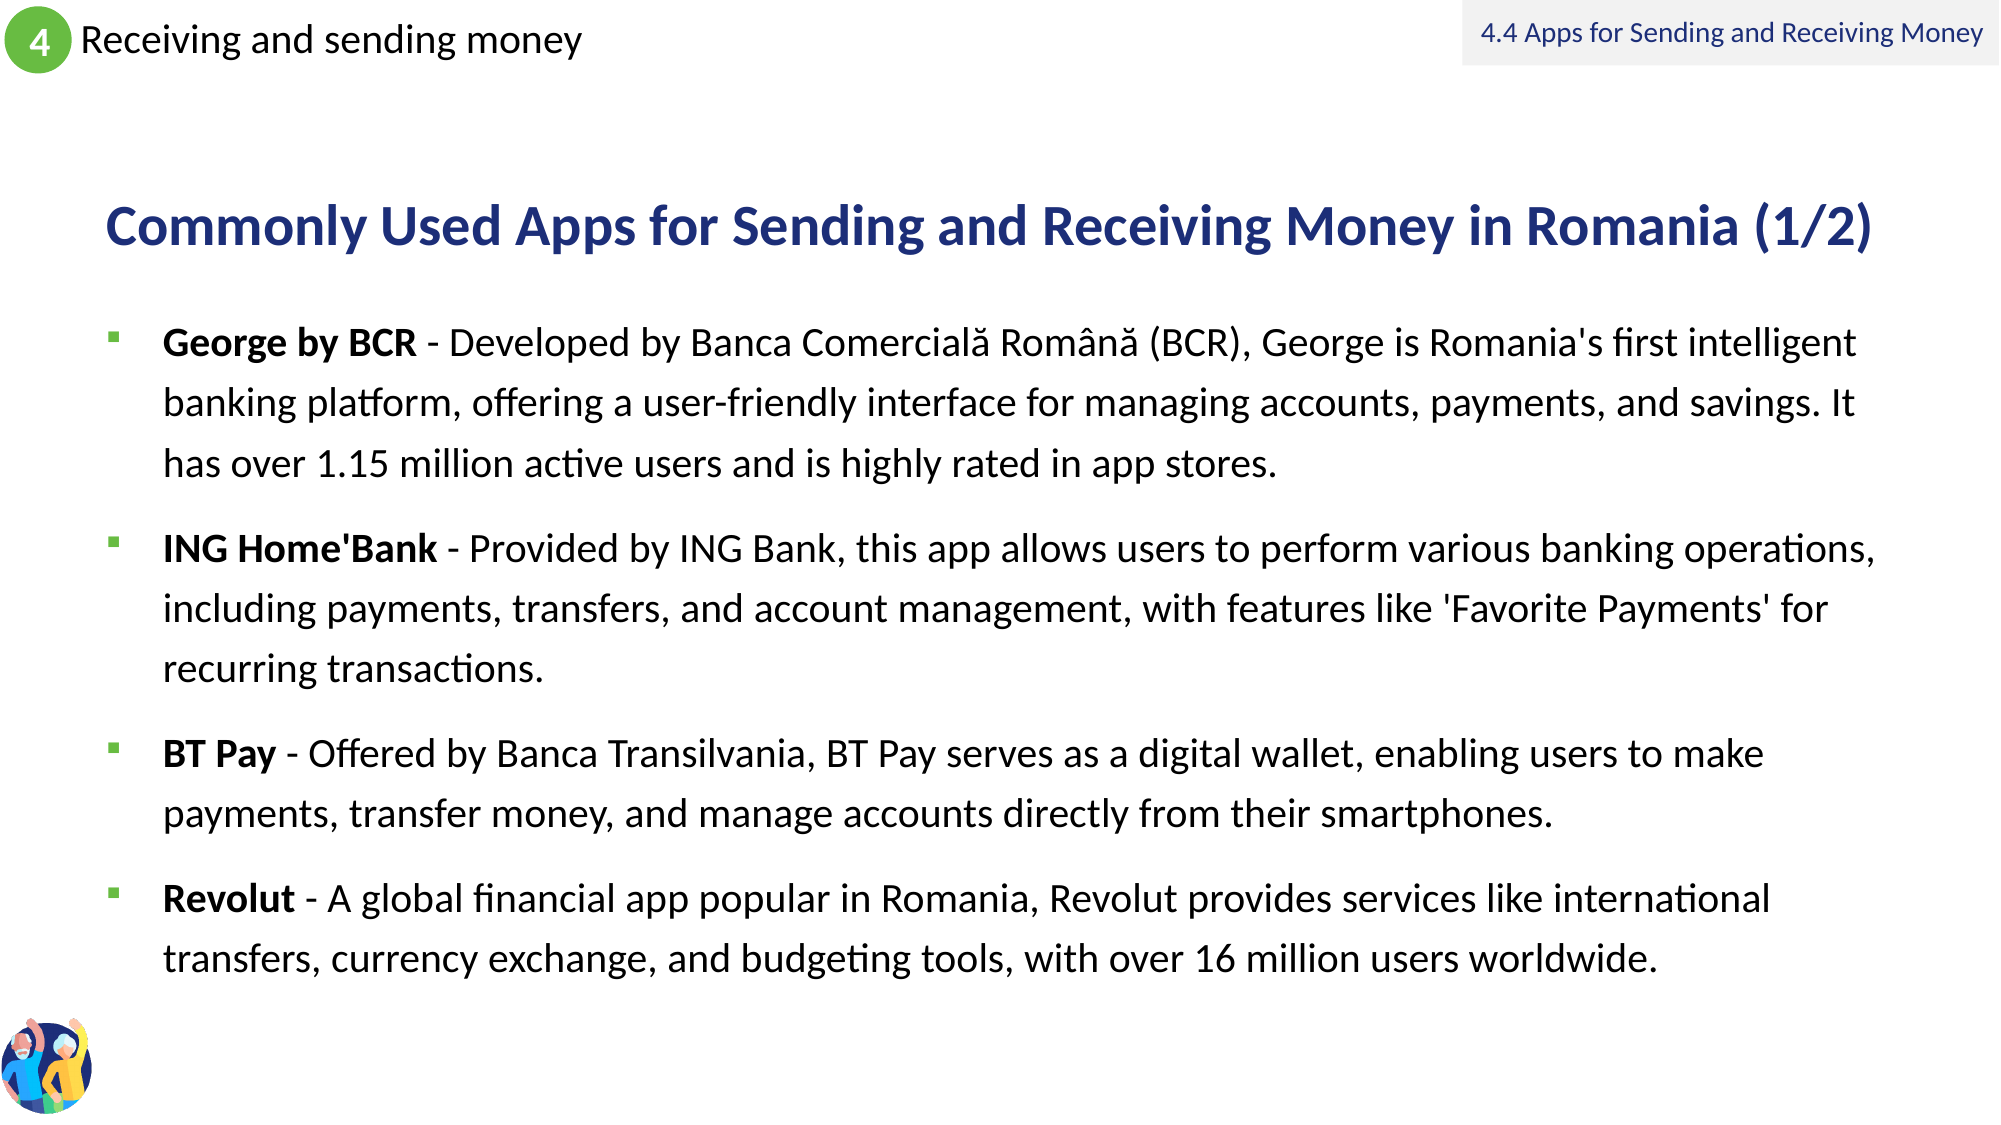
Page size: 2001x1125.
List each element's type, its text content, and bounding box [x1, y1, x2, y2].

title Commonly Used Apps for Sending and Receiving Money in Romania (1/2) [91, 177, 1906, 277]
list George by BCR - Developed by Banca Comercială Română (BCR), George is Romania's first intelligent banking platform, offering a user-friendly interface for managing accounts, payments, and savings. It has over 1.15 million active users and is highly rated in app stores. ING Home'Bank - Provided by ING Bank, this app allows users to perform various banking operations, including payments, transfers, and account management, with features like 'Favorite Payments' for recurring transactions. BT Pay - Offered by Banca Transilvania, BT Pay serves as a digital wallet, enabling users to make payments, transfer money, and manage accounts directly from their smartphones. Revolut - A global financial app popular in Romania, Revolut provides services like international transfers, currency exchange, and budgeting tools, with over 16 million users worldwide. [91, 297, 1906, 1061]
picture [1, 1007, 99, 1125]
text_box 4.4 Apps for Sending and Receiving Money [1462, 0, 1999, 66]
